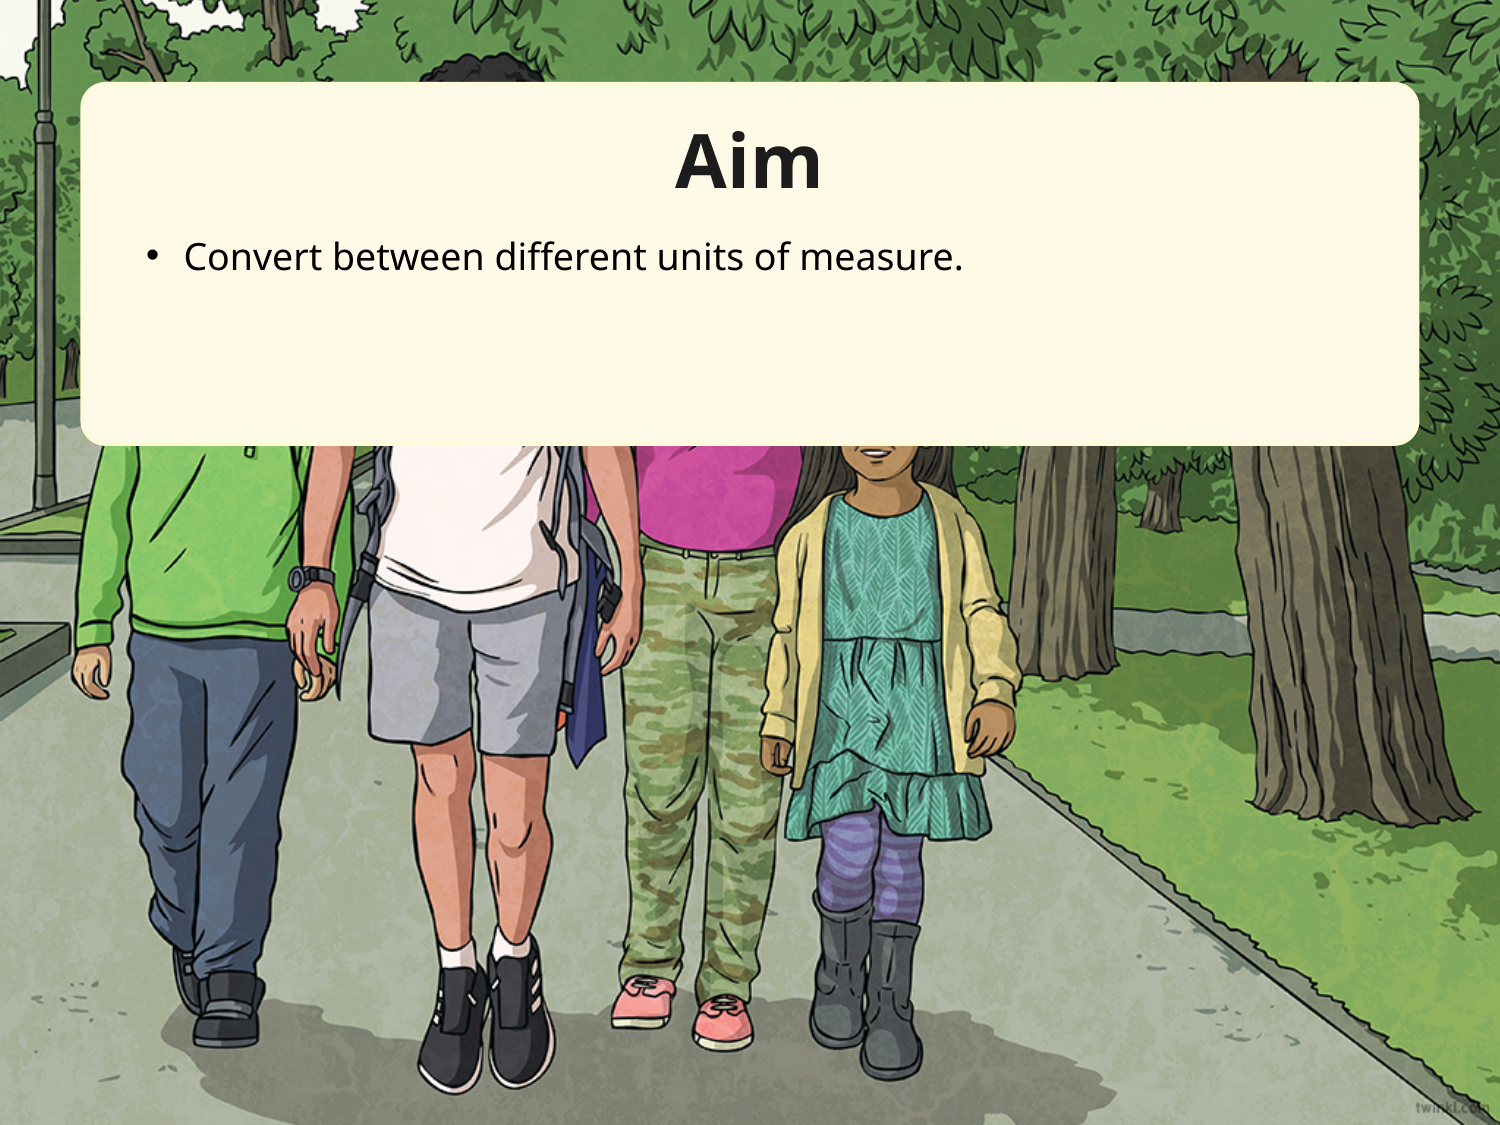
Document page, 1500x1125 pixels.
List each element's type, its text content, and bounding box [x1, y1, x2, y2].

text_box [81, 83, 1419, 445]
text_box Convert between different units of measure. [103, 184, 1397, 417]
text_box Aim [103, 120, 1397, 187]
picture [0, 0, 1500, 1125]
